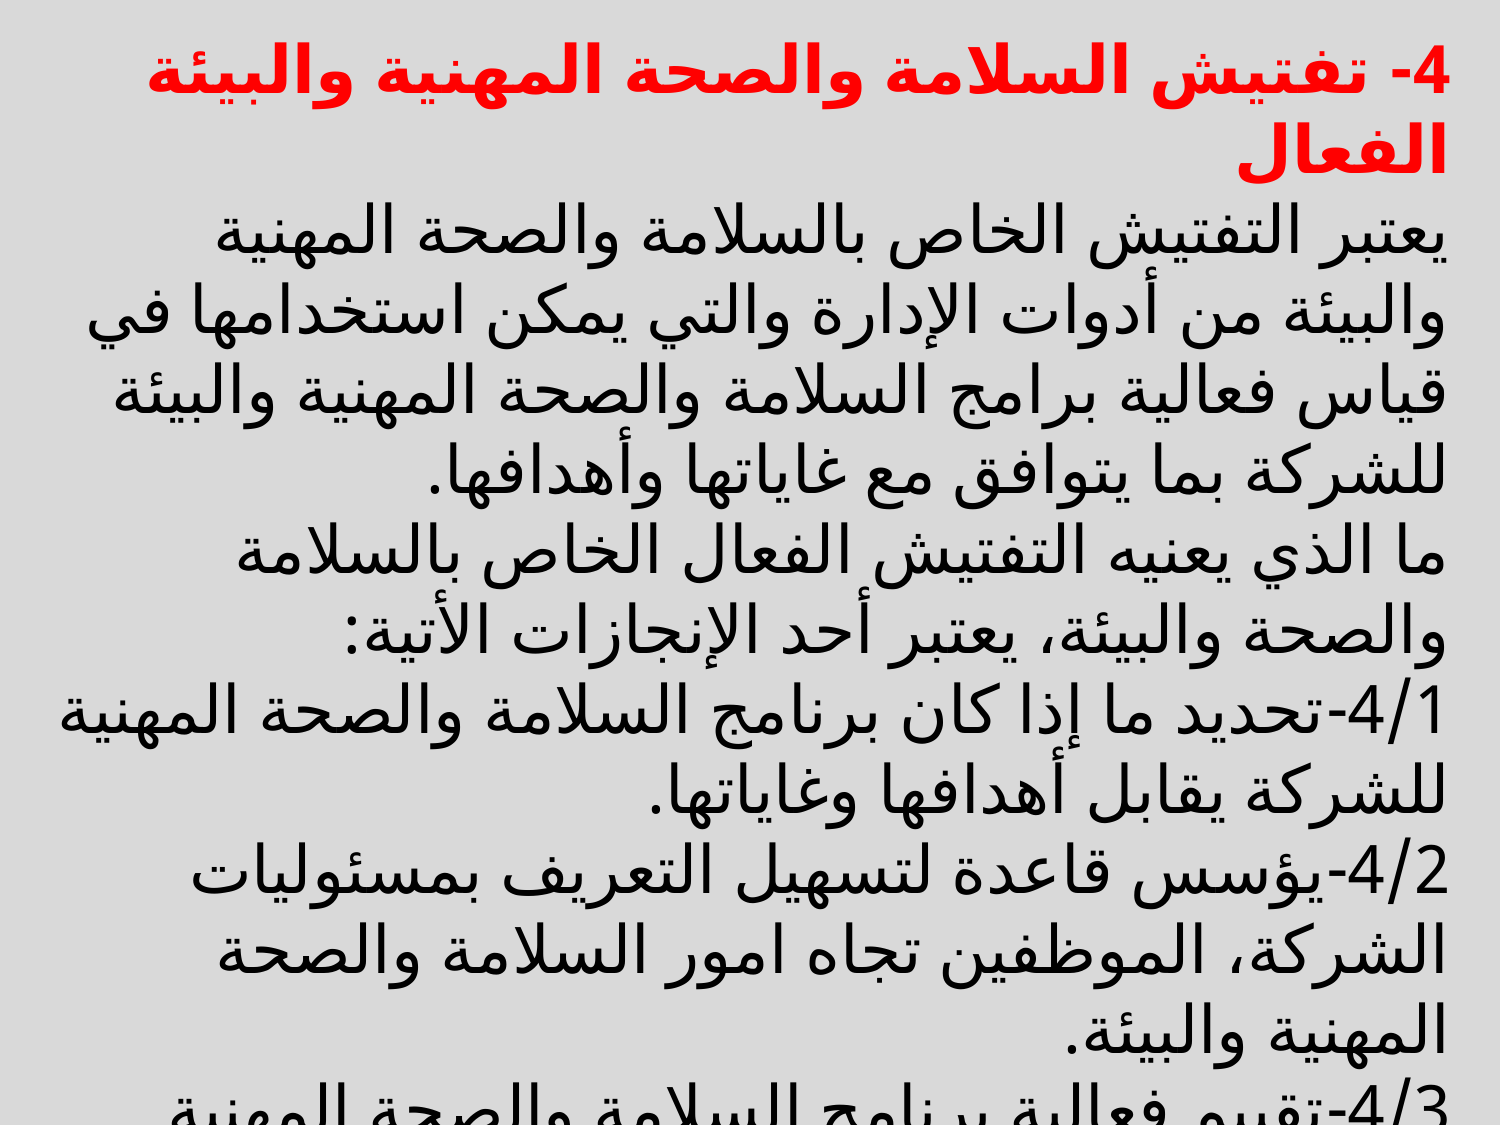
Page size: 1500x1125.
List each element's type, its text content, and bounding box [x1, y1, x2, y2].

text_box 4- تفتيش السلامة والصحة المهنية والبيئة الفعال يعتبر التفتيش الخاص بالسلامة والصحة المهنية والبيئة من أدوات الإدارة والتي يمكن استخدامها في قياس فعالية برامج السلامة والصحة المهنية والبيئة للشركة بما يتوافق مع غاياتها وأهدافها. ما الذي يعنيه التفتيش الفعال الخاص بالسلامة والصحة والبيئة، يعتبر أحد الإنجازات الأتية: 4/1- تحديد ما إذا كان برنامج السلامة والصحة المهنية للشركة يقابل أهدافها وغاياتها. 4/2- يؤسس قاعدة لتسهيل التعريف بمسئوليات الشركة، الموظفين تجاه امور السلامة والصحة المهنية والبيئة. 4/3- تقييم فعالية برنامج السلامة والصحة المهنية والبيئة الخاص بالشركة بغض النظر عن النقاط الإيجابية ونقاط الضعف للمناطق الأخرى بالشركة. [28, 19, 1466, 1125]
